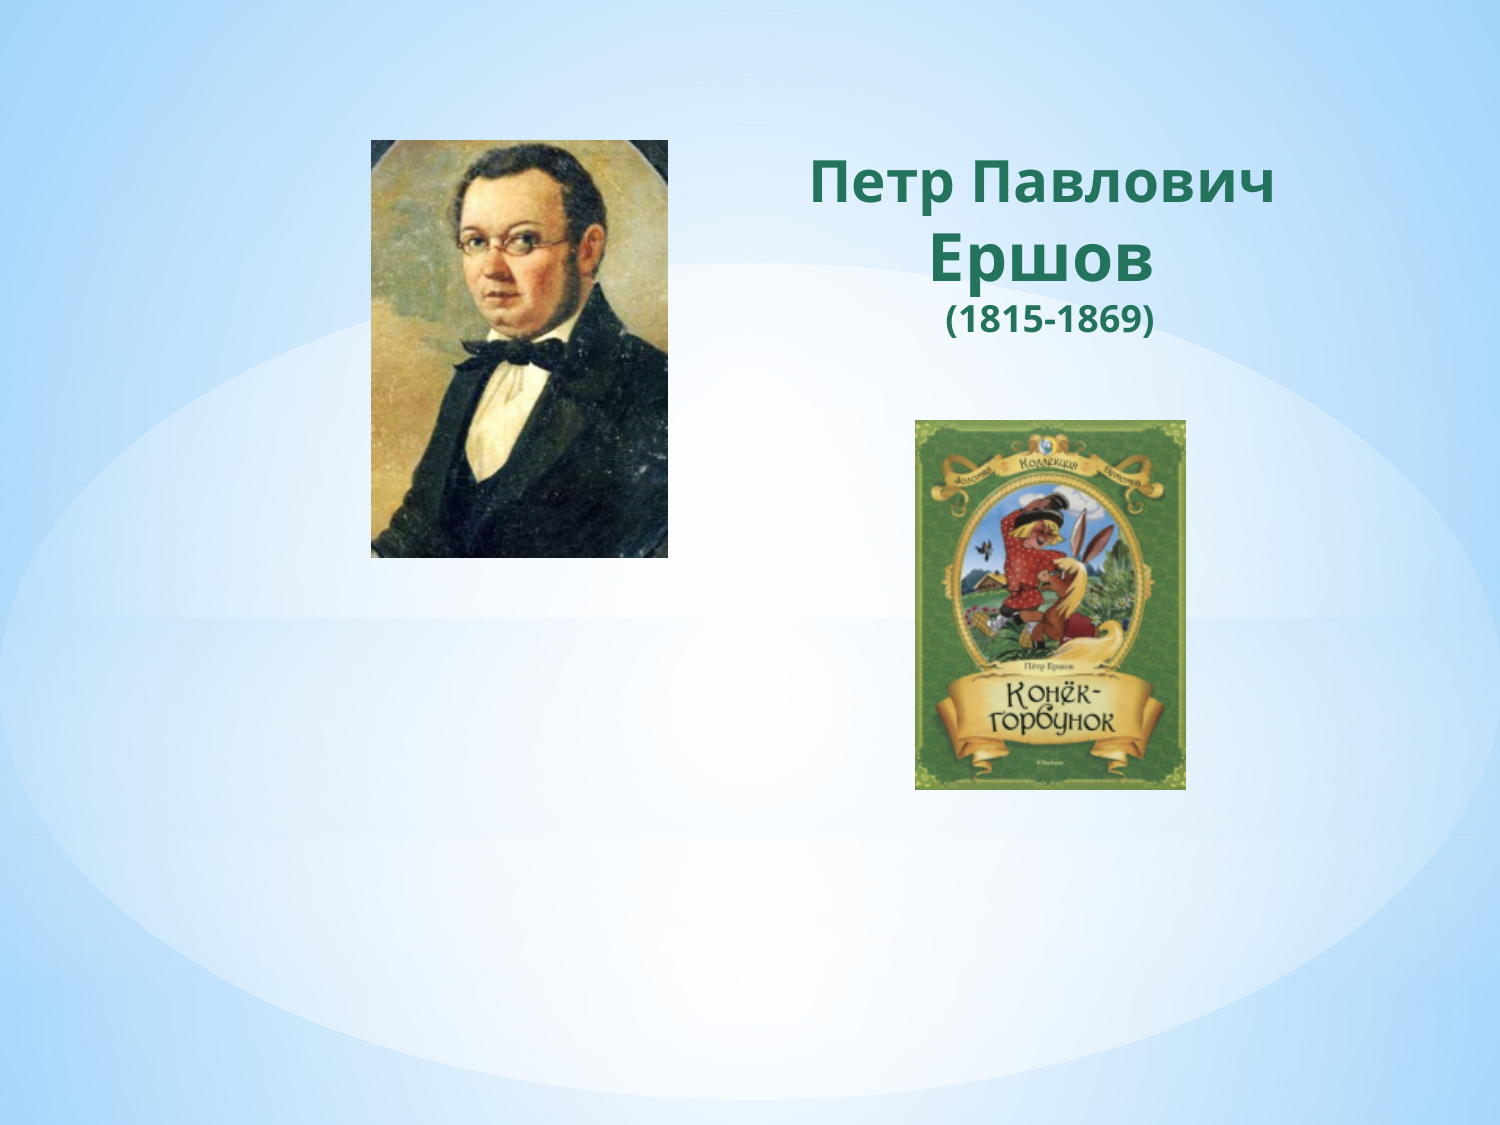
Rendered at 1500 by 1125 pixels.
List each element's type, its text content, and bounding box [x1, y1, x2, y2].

text_box Петр Павлович Ершов (1815-1869) [793, 137, 1307, 347]
picture [371, 140, 668, 558]
picture [914, 420, 1186, 791]
